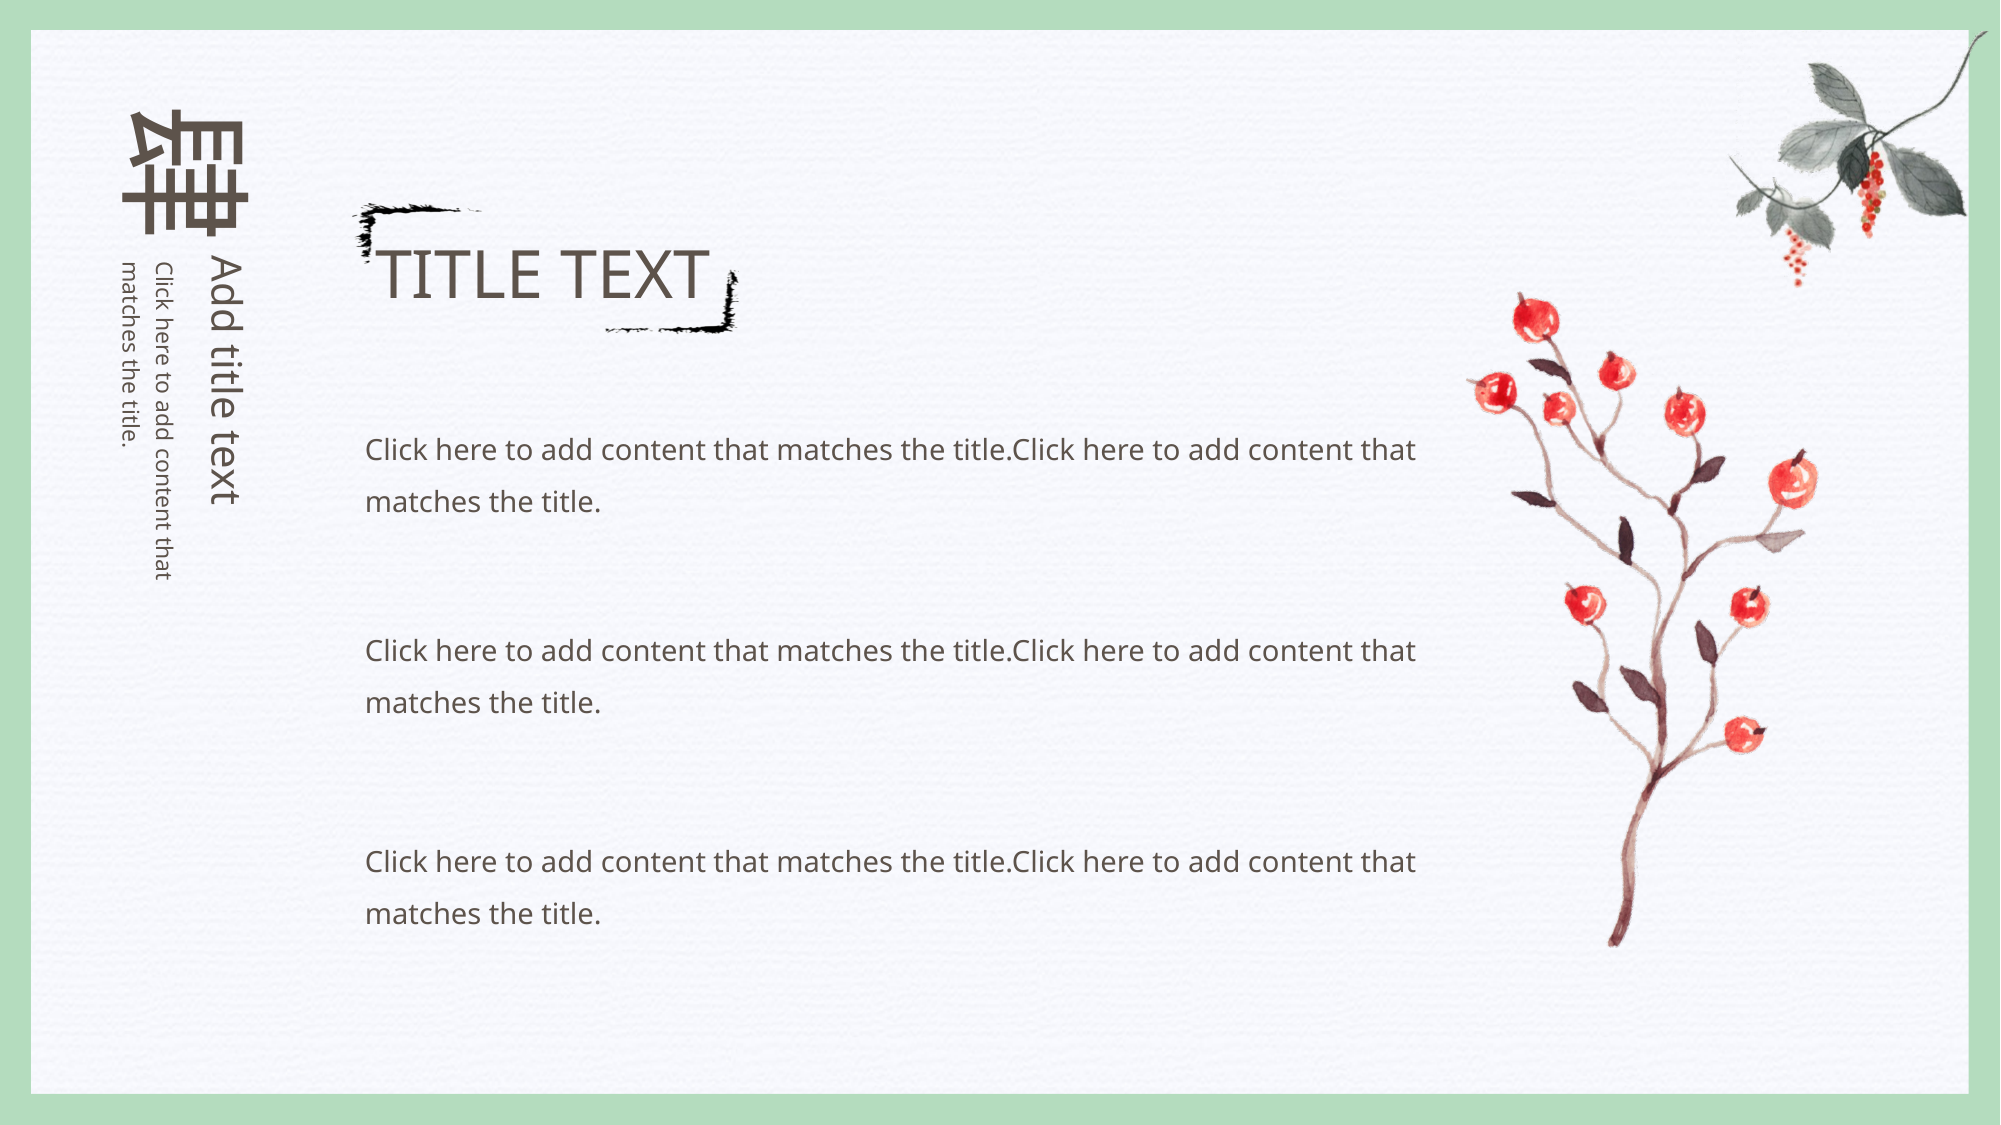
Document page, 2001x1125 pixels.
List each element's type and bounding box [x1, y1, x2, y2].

picture [0, 0, 2000, 1125]
text_box [327, 194, 780, 346]
